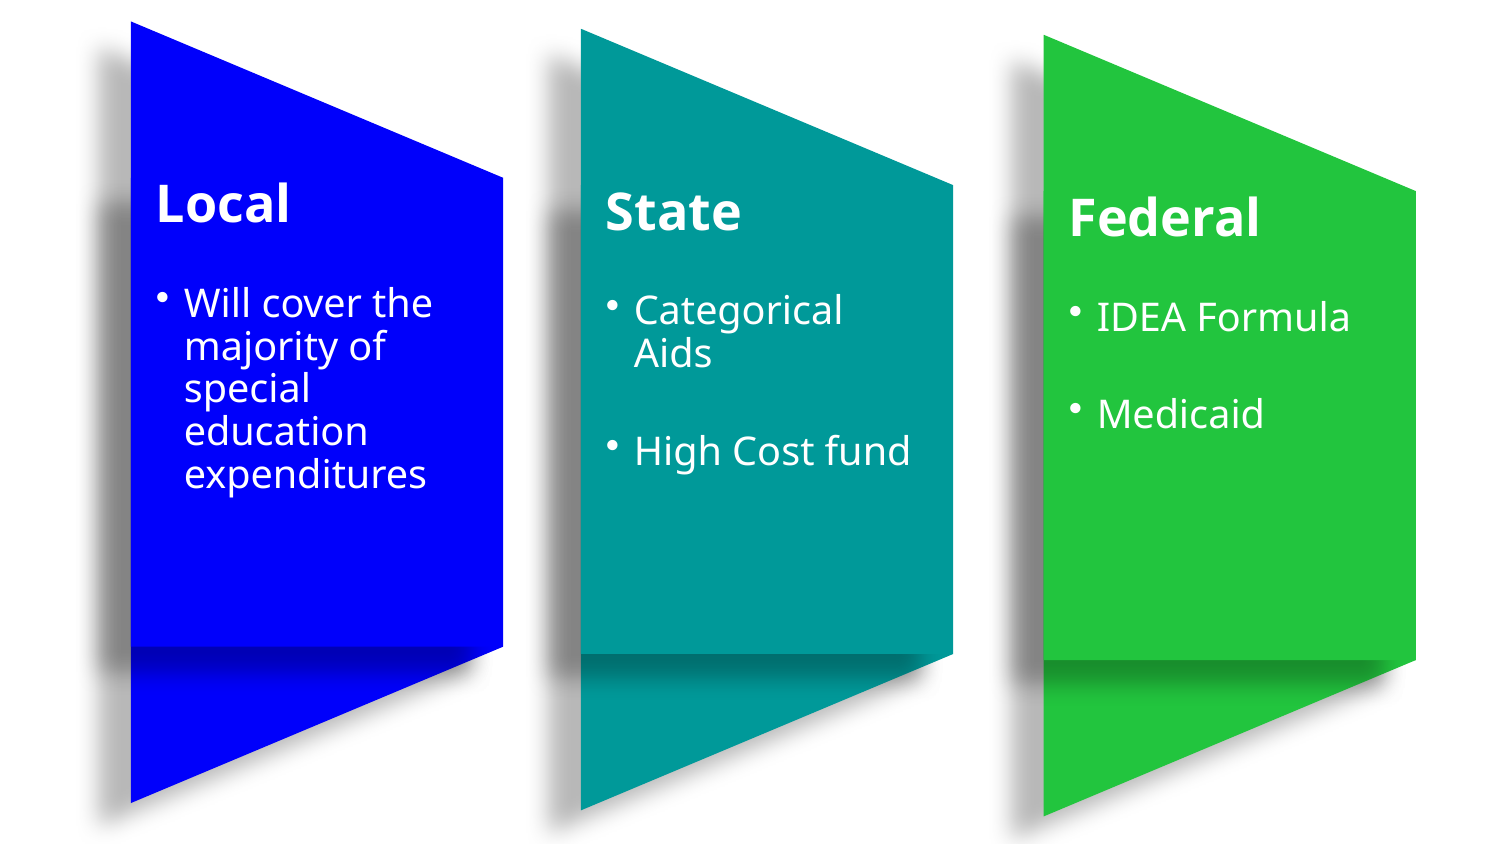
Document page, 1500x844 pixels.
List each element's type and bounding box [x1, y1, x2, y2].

text_box [580, 28, 954, 811]
text_box [130, 21, 504, 804]
text_box [1043, 34, 1416, 817]
